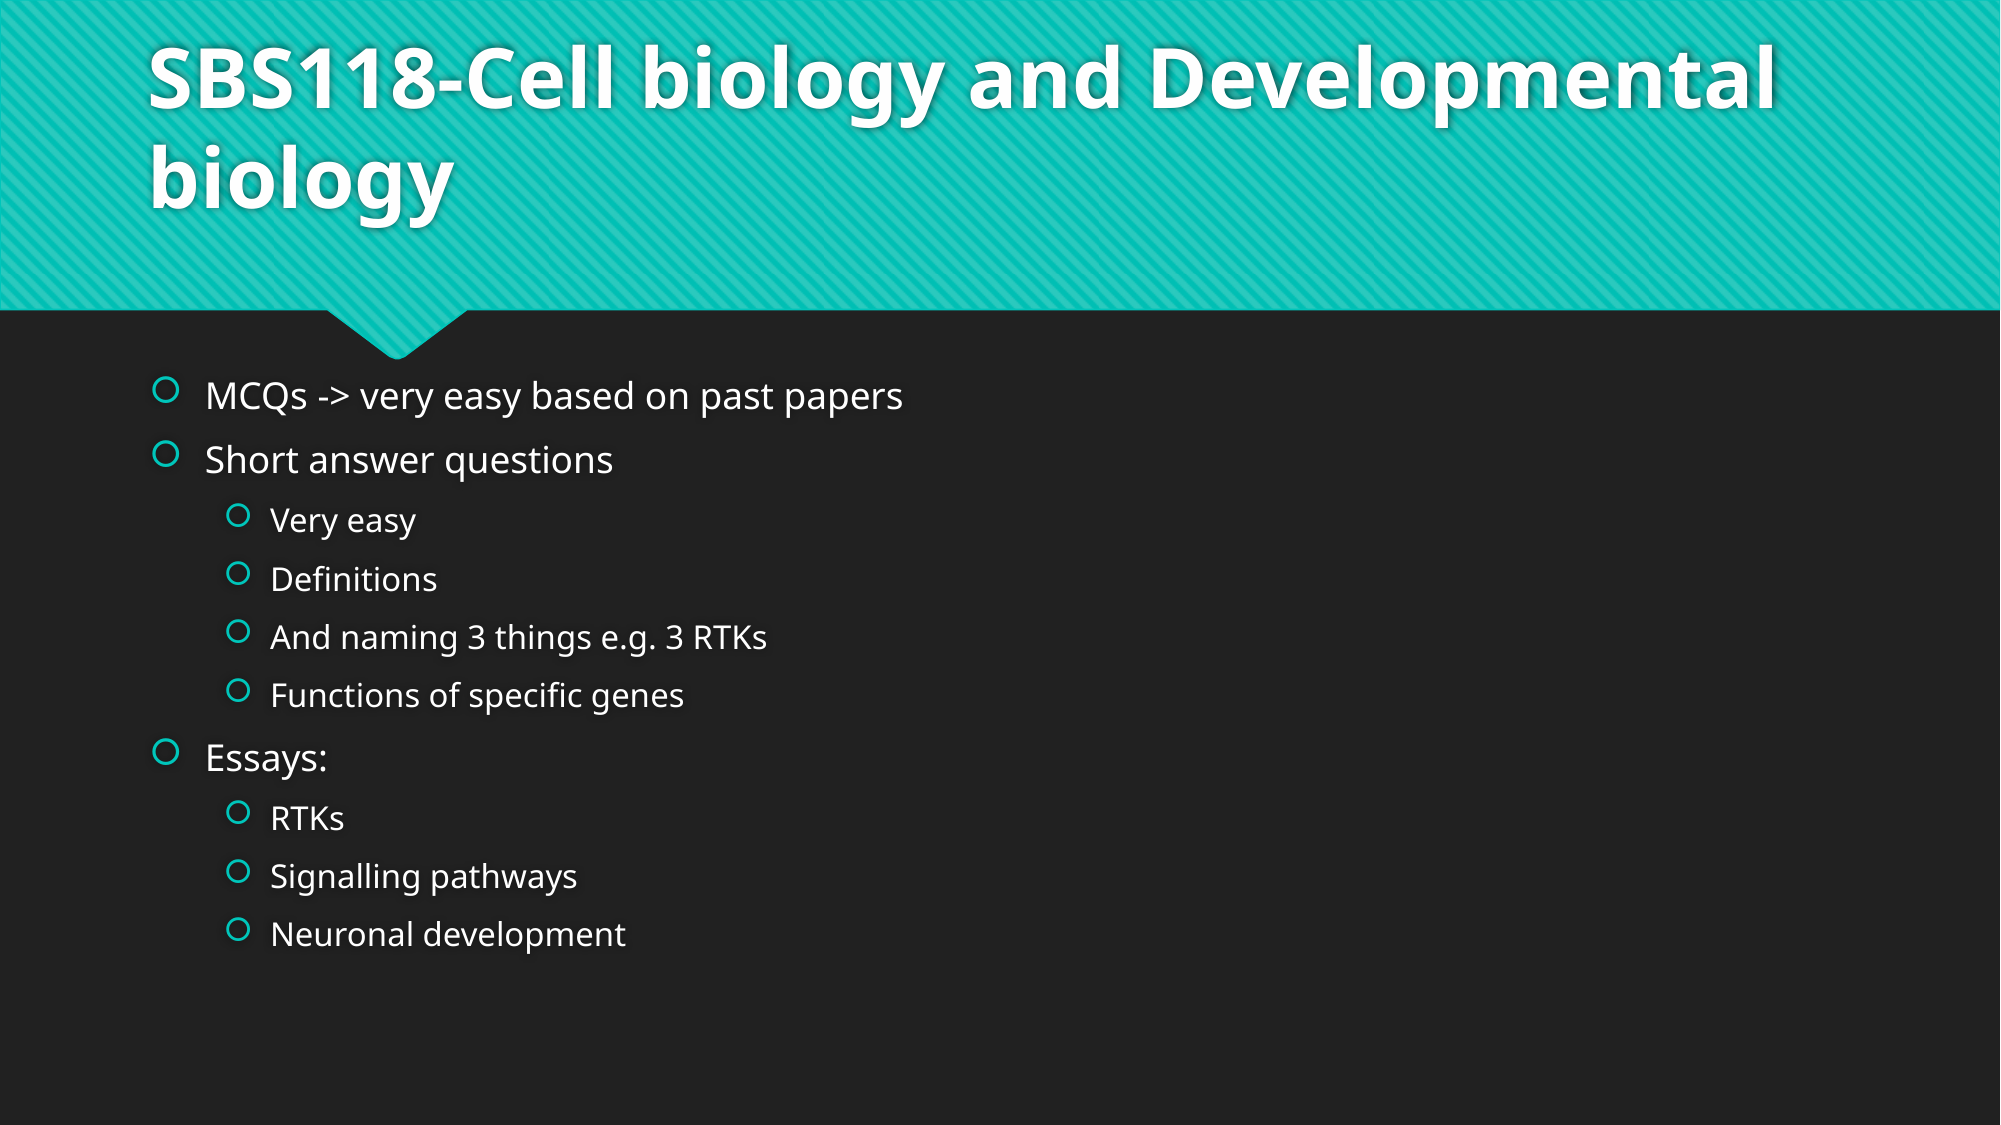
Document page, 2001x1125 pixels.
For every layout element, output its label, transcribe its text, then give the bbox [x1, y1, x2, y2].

list MCQs -> very easy based on past papers Short answer questions Very easy Definitions And naming 3 things e.g. 3 RTKs Functions of specific genes Essays: RTKs Signalling pathways Neuronal development [134, 364, 1866, 962]
title SBS118-Cell biology and Developmental biology [132, 73, 1868, 233]
